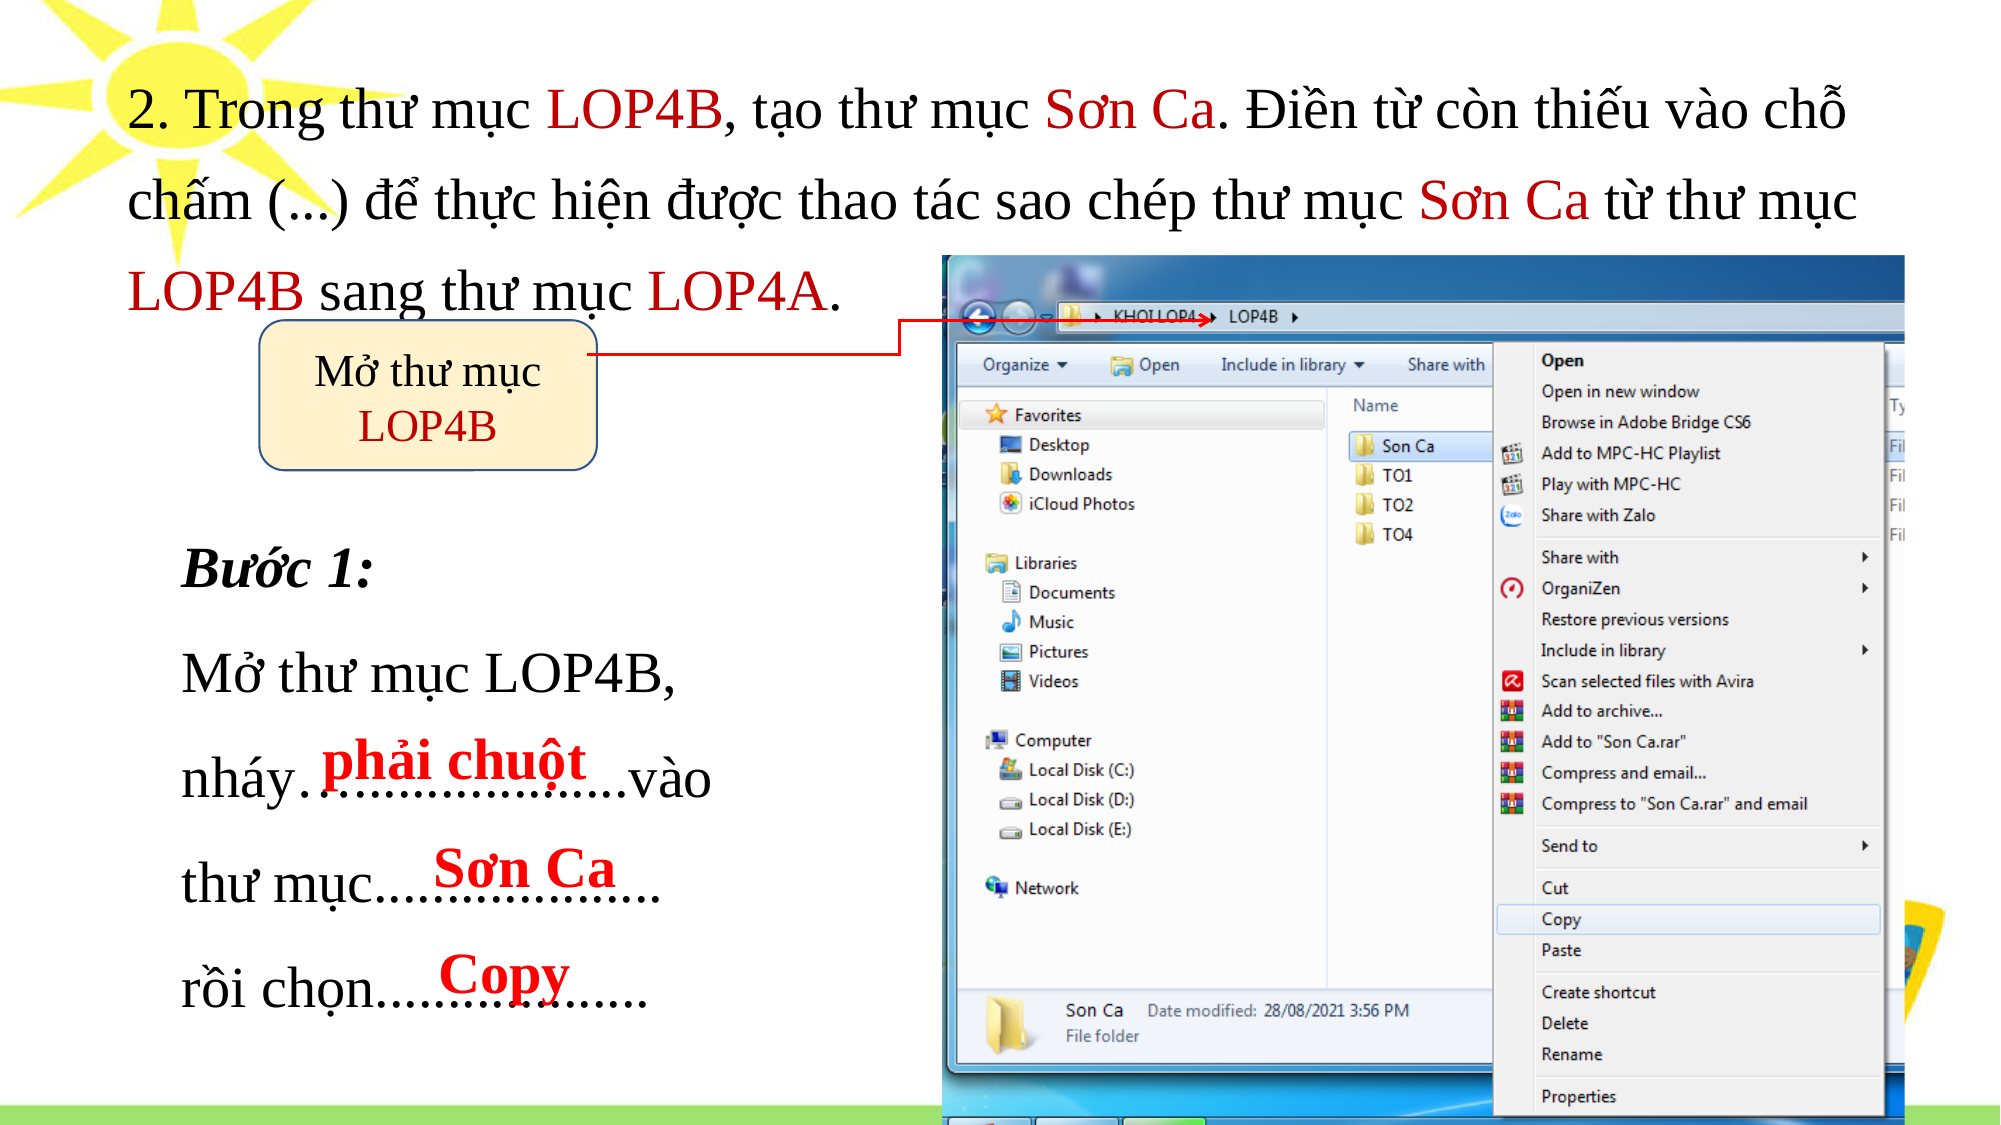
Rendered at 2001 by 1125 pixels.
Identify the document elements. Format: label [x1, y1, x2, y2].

text_box [587, 320, 1213, 355]
picture [0, 0, 2000, 1125]
